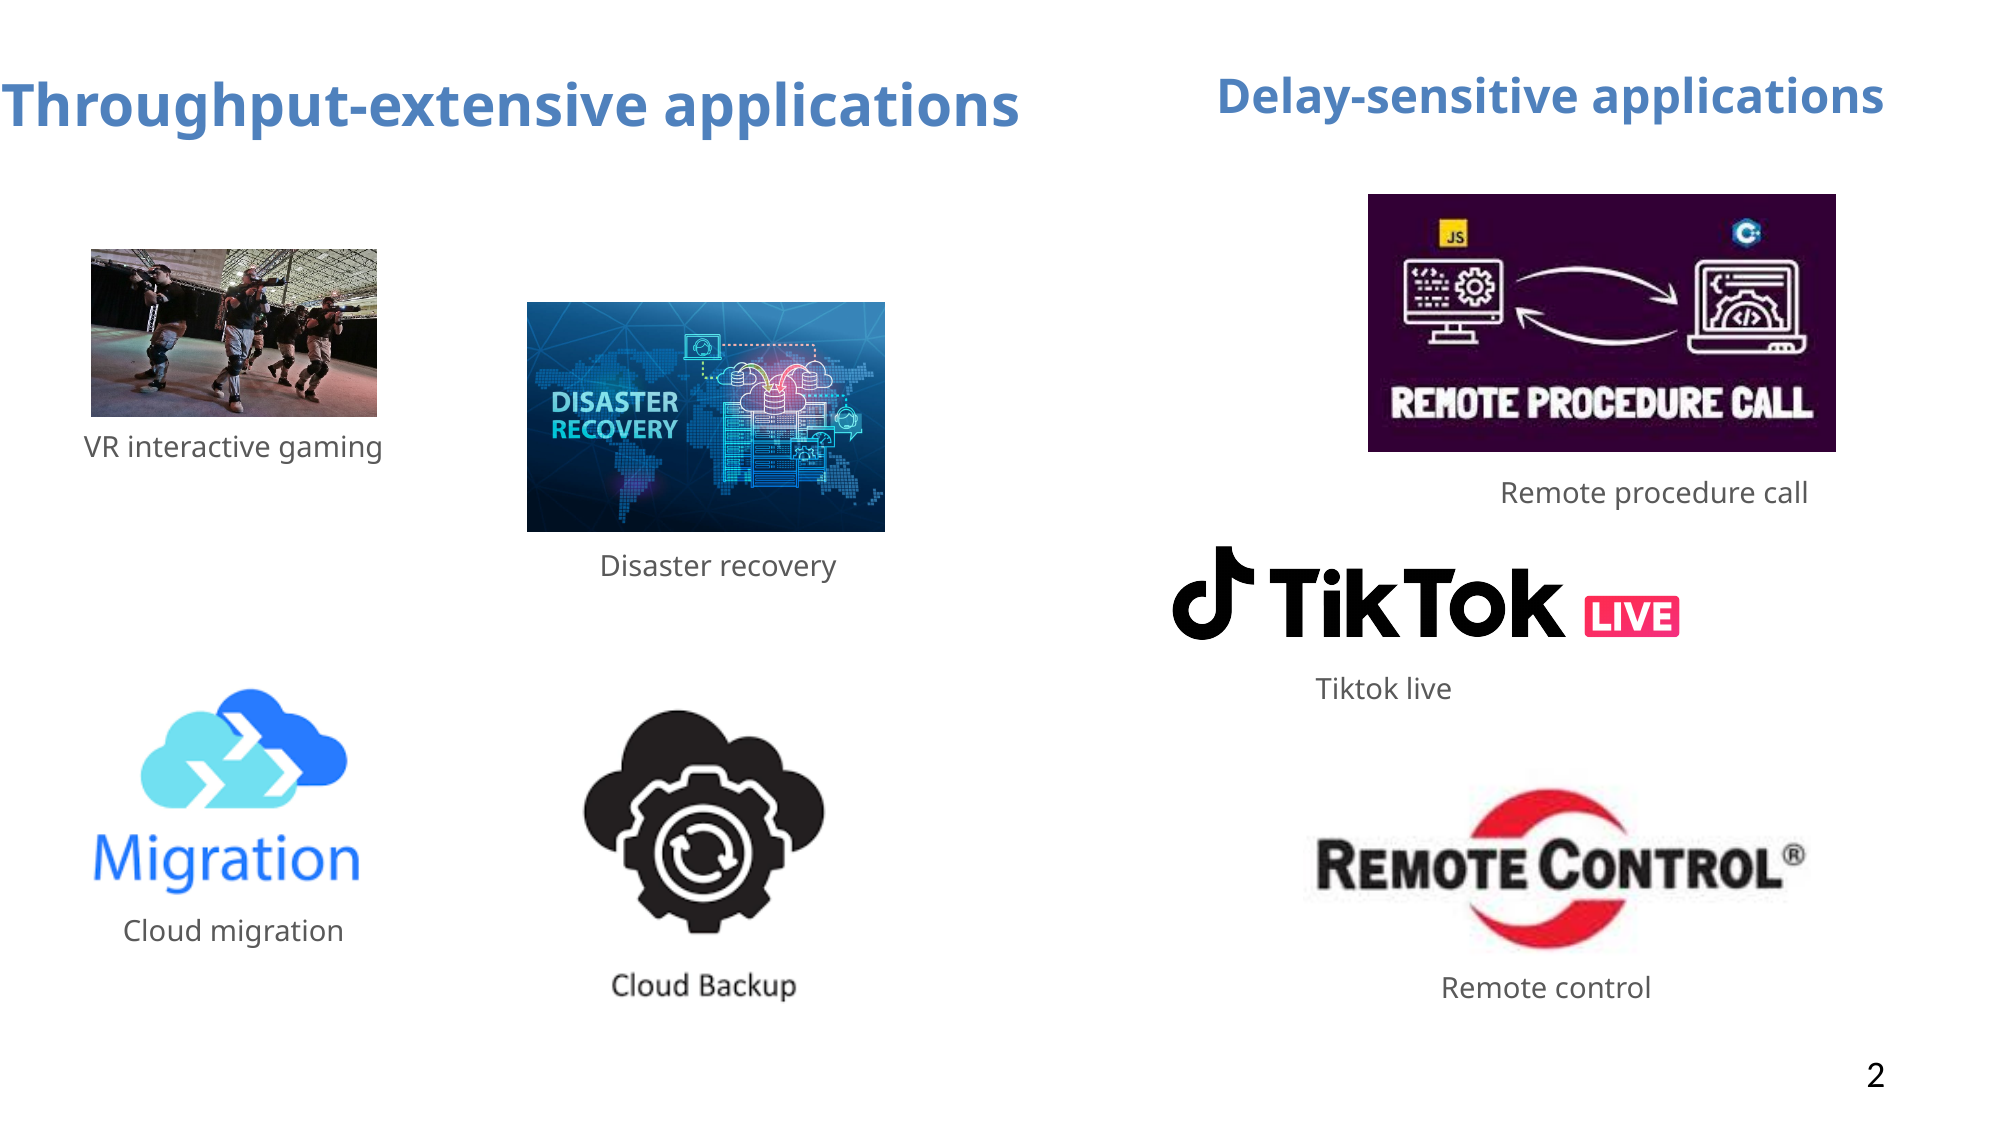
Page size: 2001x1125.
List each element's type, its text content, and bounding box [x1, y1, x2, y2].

title Delay-sensitive applications [1055, 60, 2000, 128]
text_box Throughput-extensive applications [0, 50, 1055, 155]
picture [0, 652, 489, 926]
text_box Cloud migration [53, 934, 415, 955]
picture [1100, 457, 1811, 1088]
slide_number 2 [1433, 1042, 1900, 1103]
picture [496, 647, 913, 1065]
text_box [52, 249, 415, 473]
text_box Disaster recovery [537, 539, 899, 590]
picture [1368, 194, 1836, 452]
picture [526, 302, 885, 532]
text_box Remote procedure call [1756, 467, 1836, 517]
